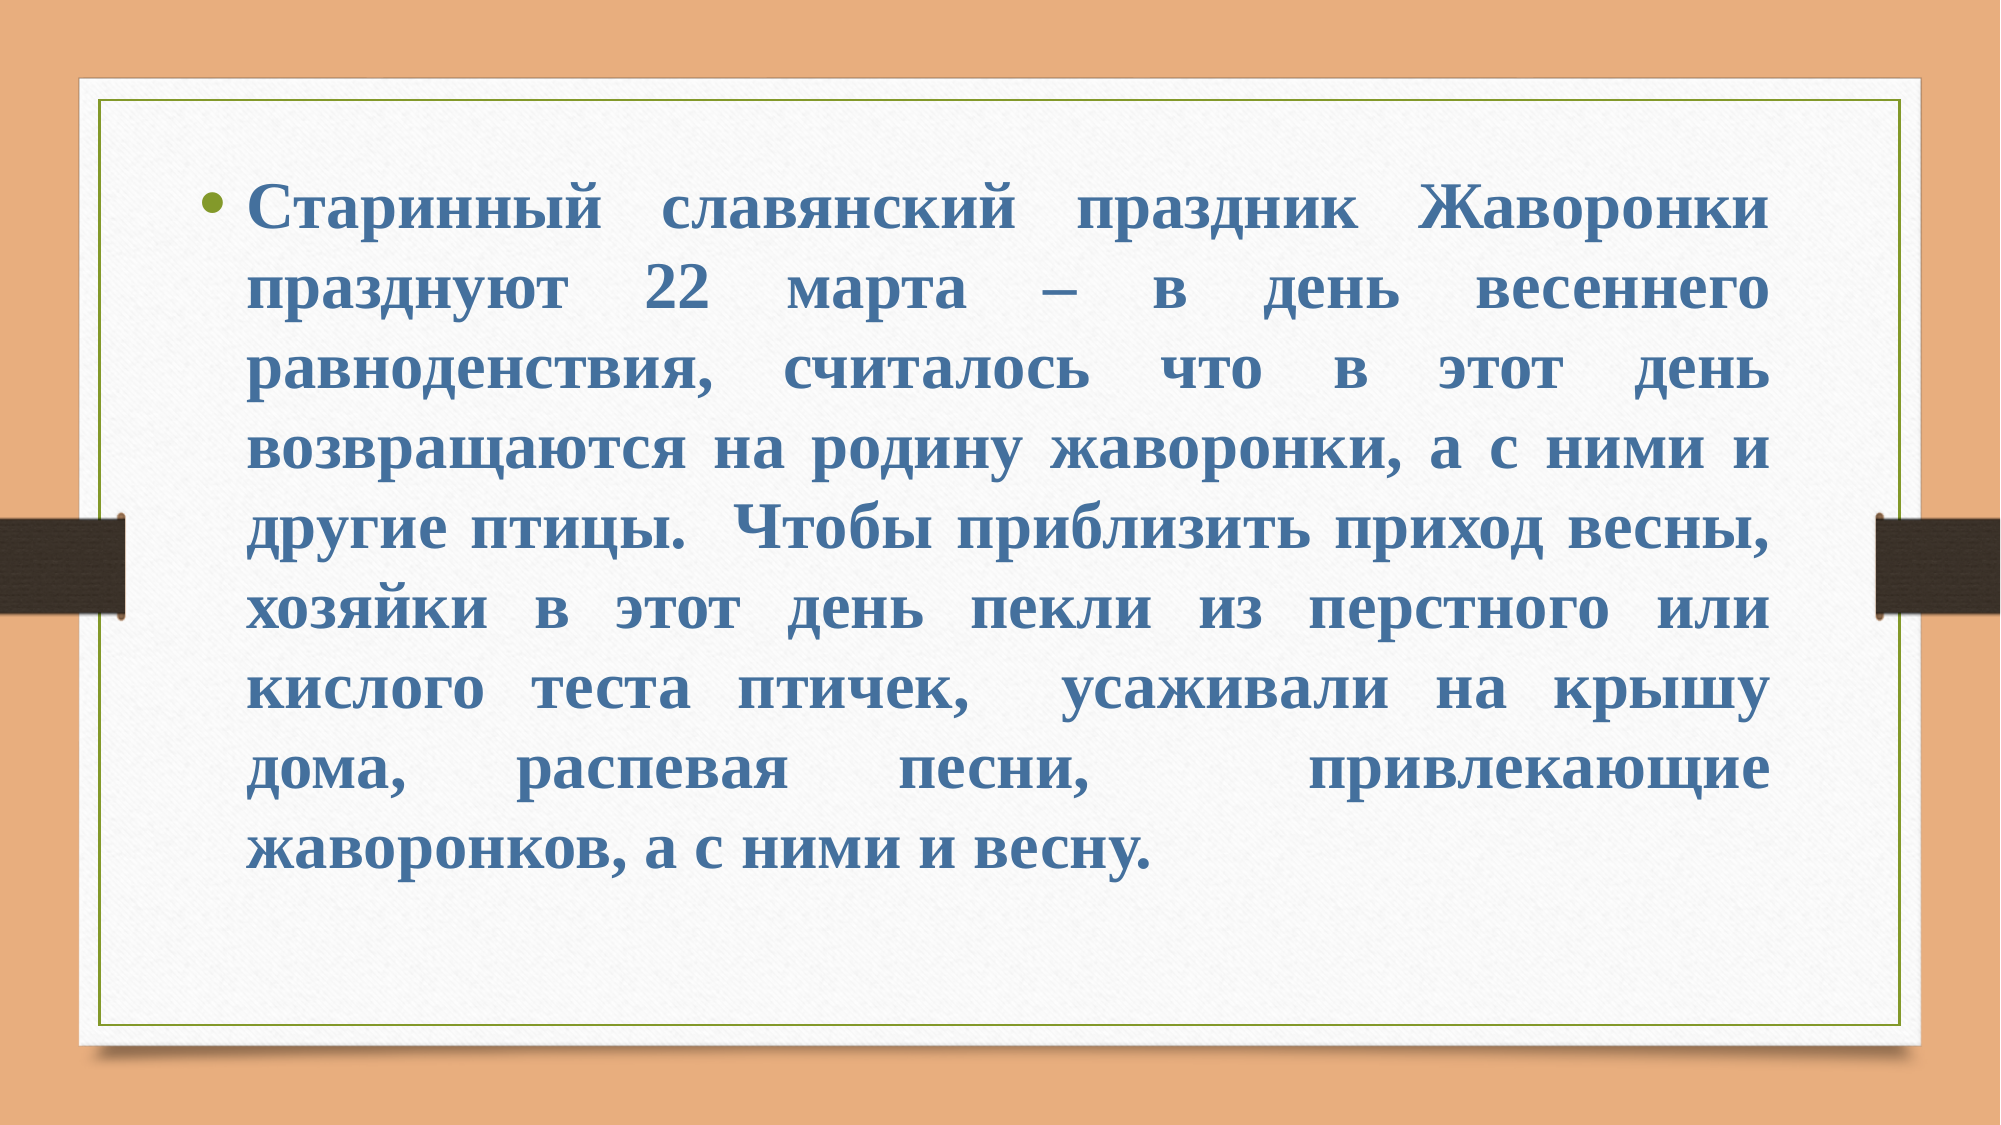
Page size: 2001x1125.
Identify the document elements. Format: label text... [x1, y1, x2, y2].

list Старинный славянский праздник Жаворонки празднуют 22 марта – в день весеннего равноденствия, считалось что в этот день возвращаются на родину жаворонки, а с ними и другие птицы. Чтобы приблизить приход весны, хозяйки в этот день пекли из перстного или кислого теста птичек, усаживали на крышу дома, распевая песни, привлекающие жаворонков, а с ними и весну. [184, 154, 1788, 714]
picture [0, 0, 2001, 1125]
